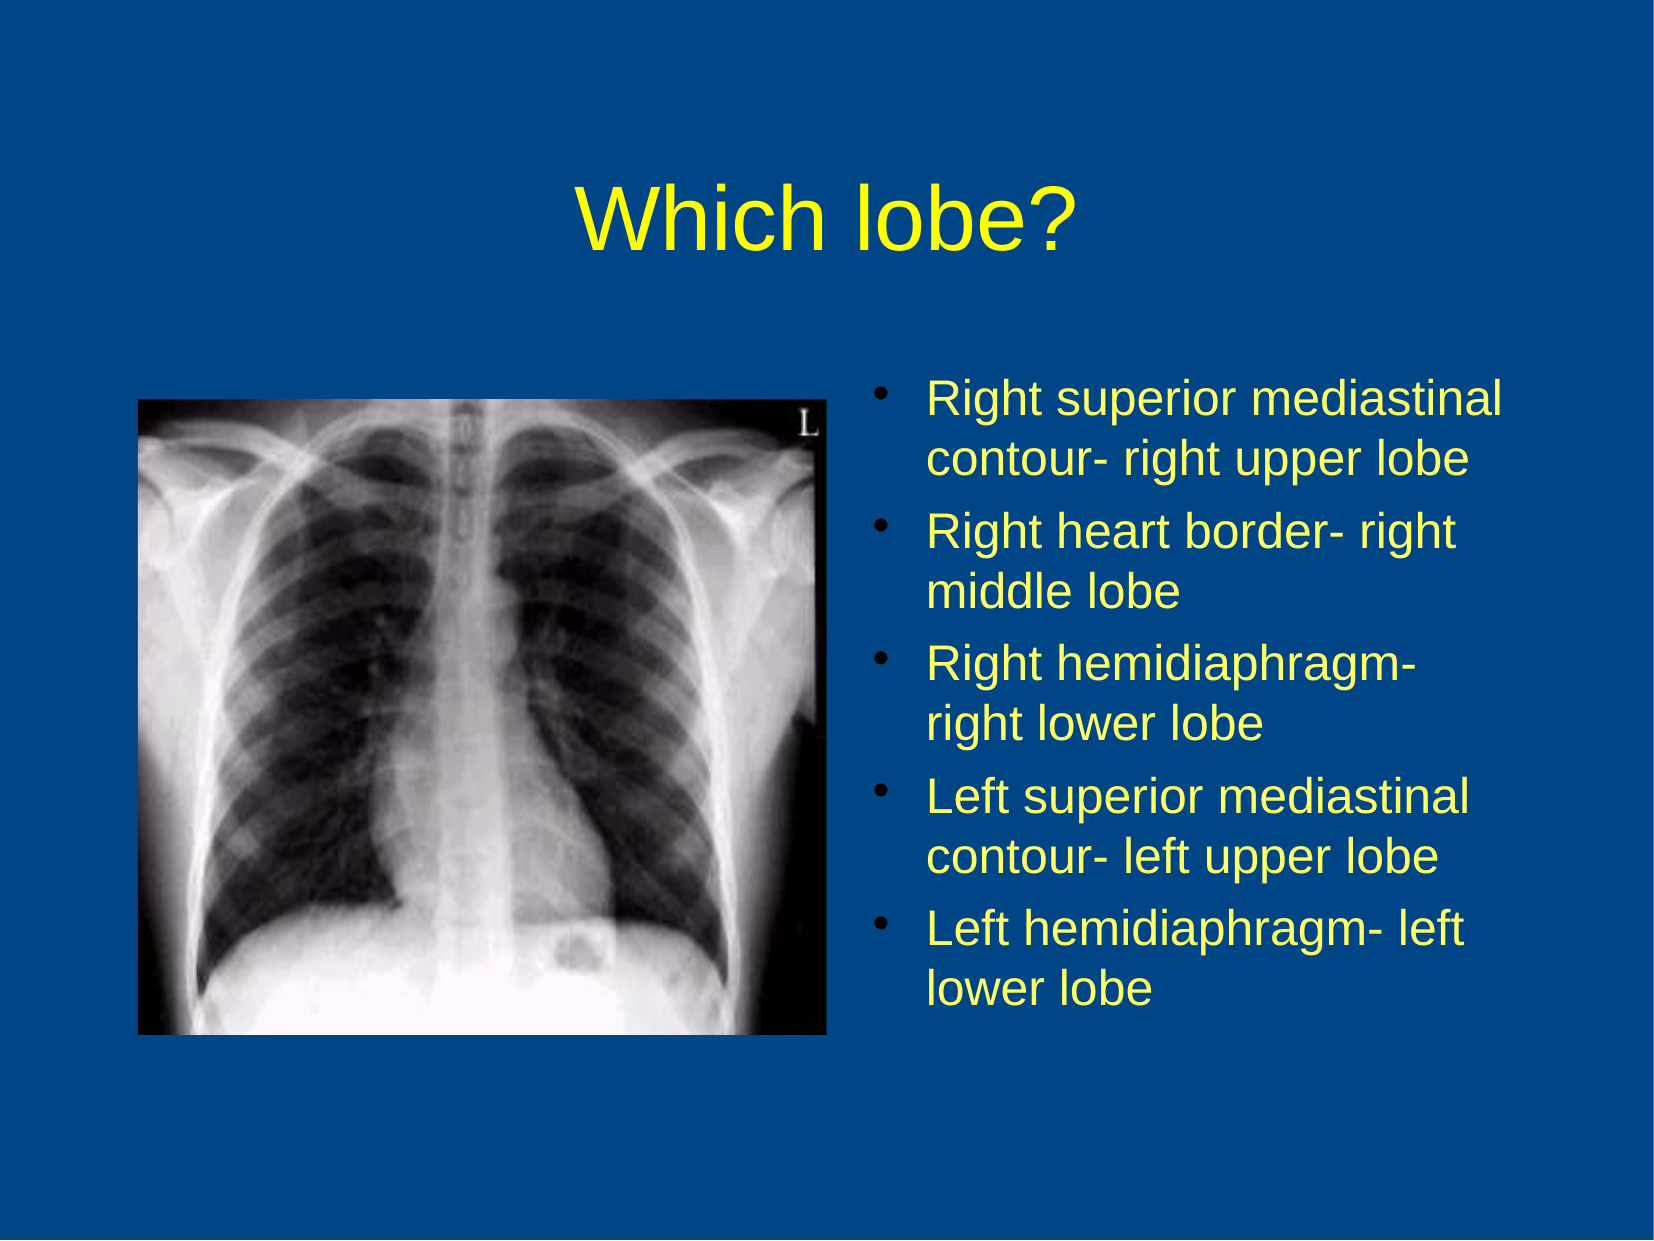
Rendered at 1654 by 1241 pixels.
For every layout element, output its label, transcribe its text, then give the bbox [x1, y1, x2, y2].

text_box Which lobe? [123, 110, 1530, 317]
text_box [137, 399, 827, 1035]
text_box Right superior mediastinal contour- right upper lobe Right heart border- right middle lobe Right hemidiaphragm- right lower lobe Left superior mediastinal contour- left upper lobe Left hemidiaphragm- left lower lobe [840, 358, 1530, 1103]
